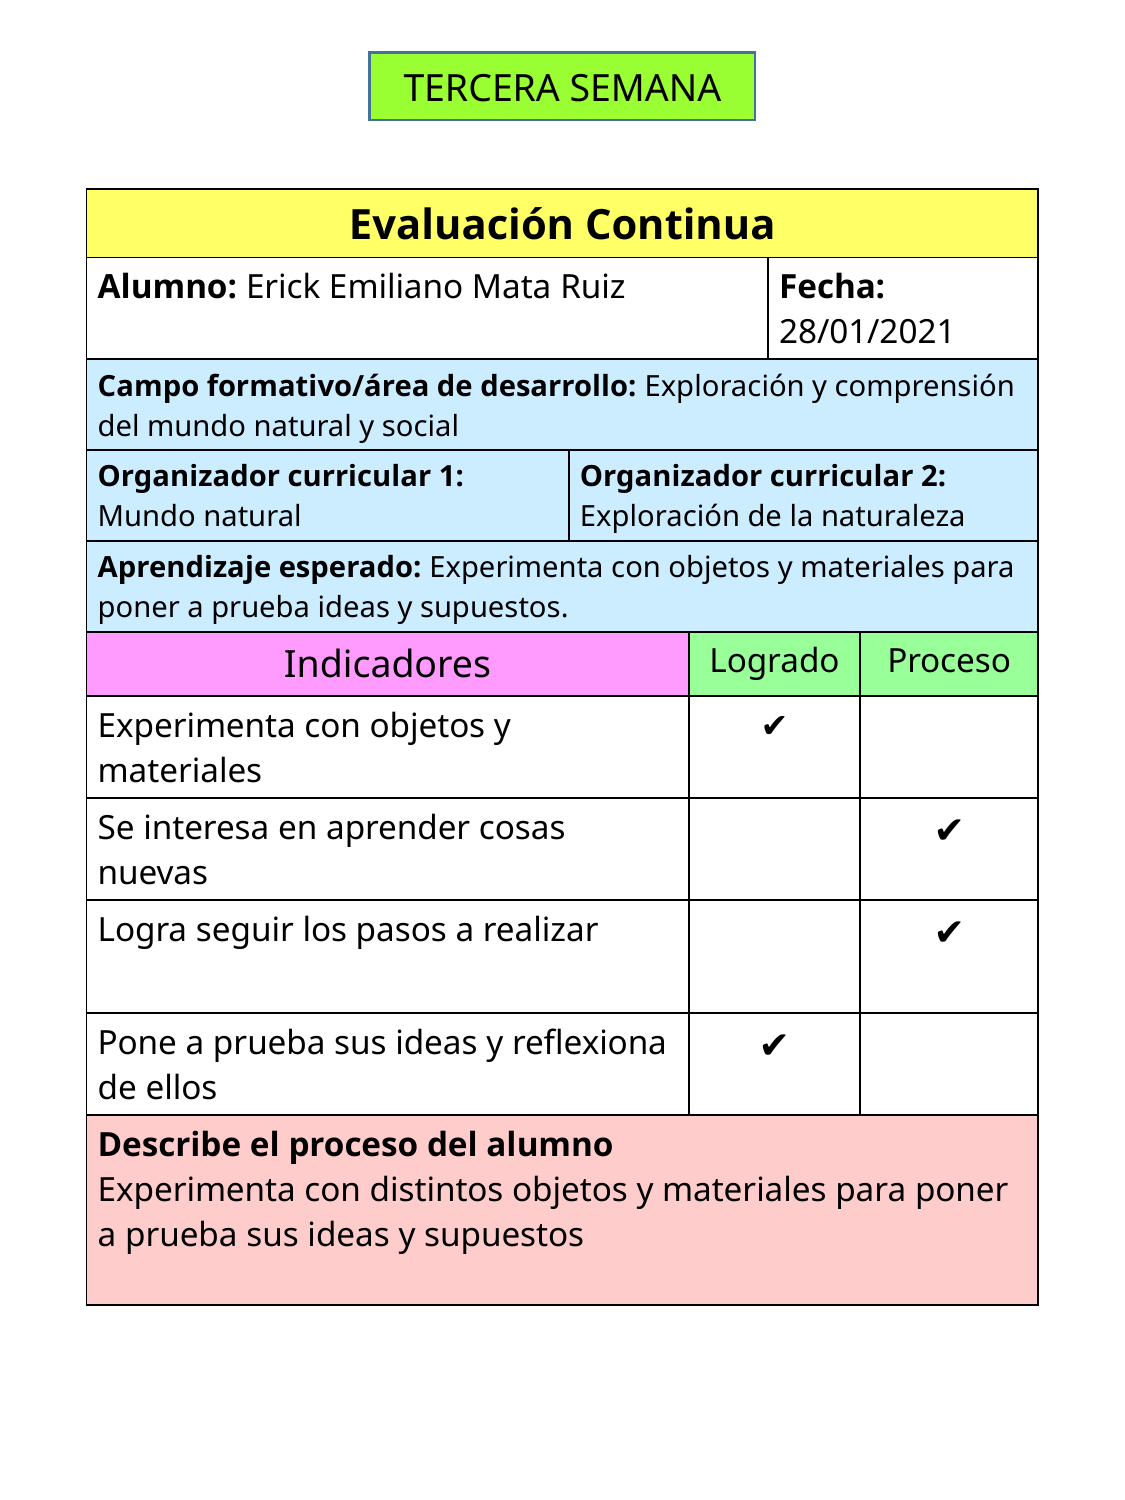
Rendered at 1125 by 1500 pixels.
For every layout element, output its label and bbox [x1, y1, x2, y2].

table_cell [87, 697, 688, 797]
table_cell [861, 1014, 1037, 1114]
table_header [87, 190, 1037, 257]
table_cell [769, 258, 1037, 358]
table_cell [87, 542, 1037, 631]
table_cell [861, 901, 1037, 1012]
table_cell [87, 1116, 1037, 1304]
table_cell [87, 360, 1037, 449]
table_cell [87, 258, 767, 358]
table_cell [570, 451, 1037, 540]
text_box [368, 51, 756, 121]
table_cell [87, 799, 688, 899]
table_cell [690, 633, 859, 695]
table_cell [87, 451, 568, 540]
table_cell [861, 799, 1037, 899]
table_cell [861, 697, 1037, 797]
table_cell [87, 901, 688, 1012]
table_cell [690, 901, 859, 1012]
table_cell [861, 633, 1037, 695]
table_cell [690, 799, 859, 899]
table_cell [87, 633, 688, 695]
table_cell [690, 697, 859, 797]
table_cell [87, 1014, 688, 1114]
table_cell [690, 1014, 859, 1114]
